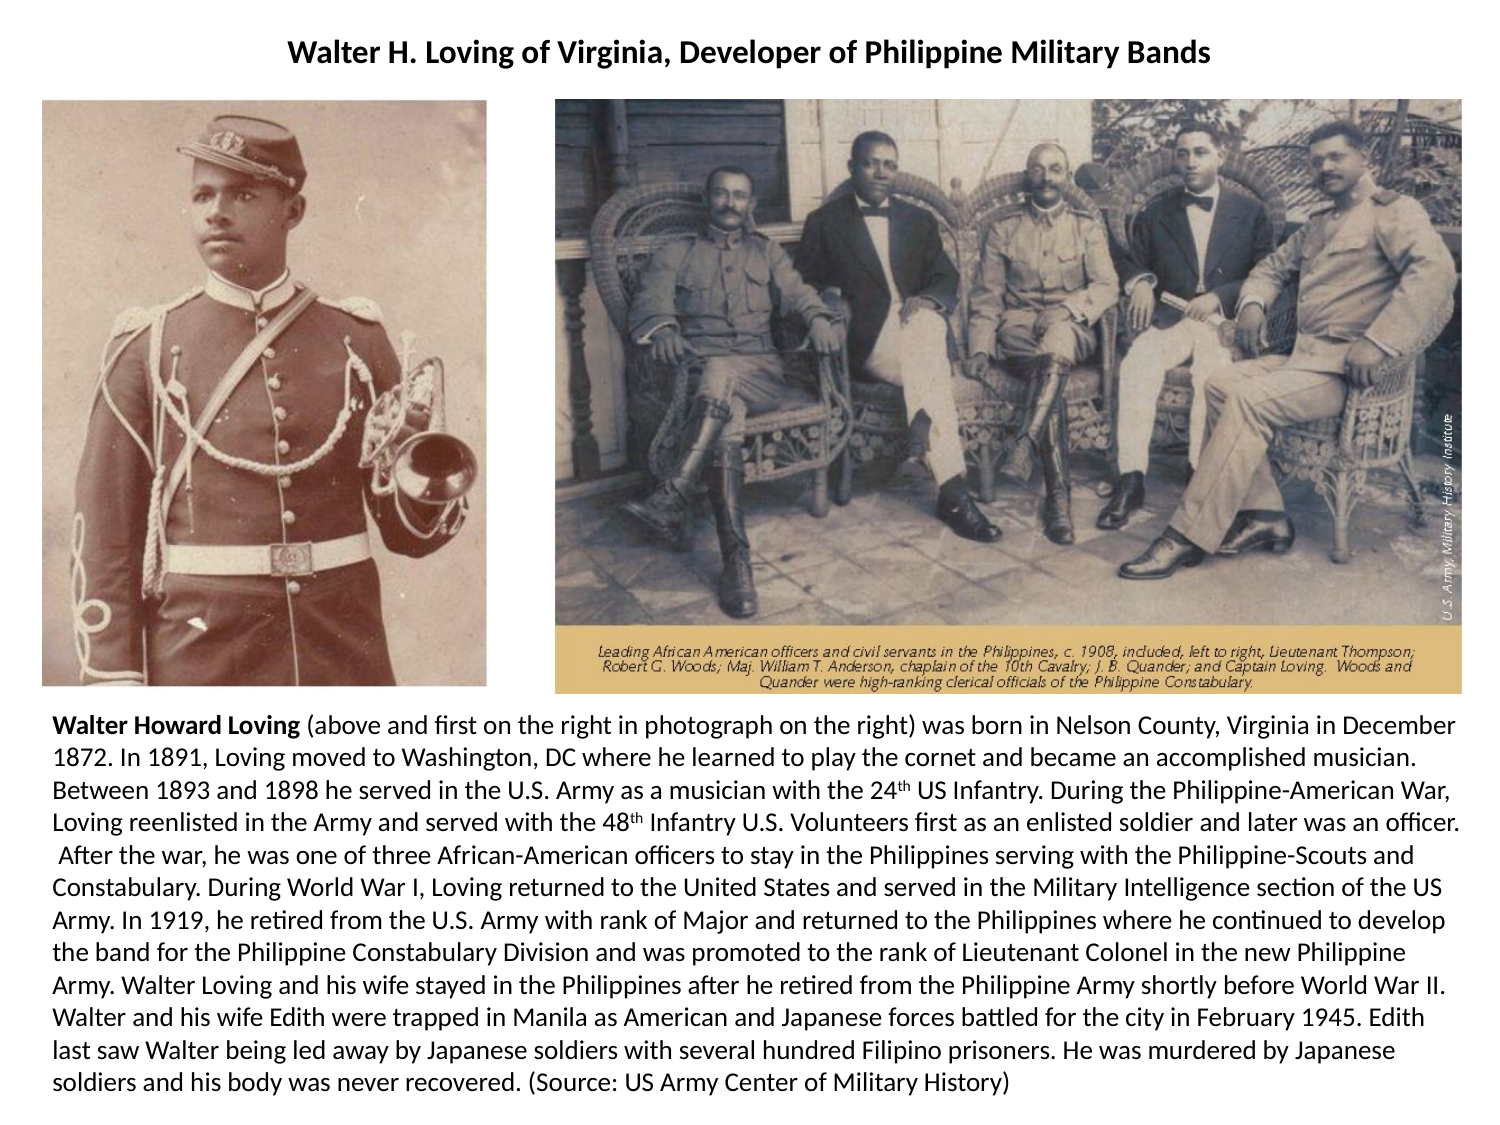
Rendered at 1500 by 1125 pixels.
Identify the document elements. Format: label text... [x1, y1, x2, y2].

title Walter H. Loving of Virginia, Developer of Philippine Military Bands [75, 0, 1425, 100]
text_box Walter Howard Loving (above and first on the right in photograph on the right) was born in Nelson County, Virginia in December 1872. In 1891, Loving moved to Washington, DC where he learned to play the cornet and became an accomplished musician. Between 1893 and 1898 he served in the U.S. Army as a musician with the 24th US Infantry. During the Philippine-American War, Loving reenlisted in the Army and served with the 48th Infantry U.S. Volunteers first as an enlisted soldier and later was an officer. After the war, he was one of three African-American officers to stay in the Philippines serving with the Philippine-Scouts and Constabulary. During World War I, Loving returned to the United States and served in the Military Intelligence section of the US Army. In 1919, he retired from the U.S. Army with rank of Major and returned to the Philippines where he continued to develop the band for the Philippine Constabulary Division and was promoted to the rank of Lieutenant Colonel in the new Philippine Army. Walter Loving and his wife stayed in the Philippines after he retired from the Philippine Army shortly before World War II. Walter and his wife Edith were trapped in Manila as American and Japanese forces battled for the city in February 1945. Edith last saw Walter being led away by Japanese soldiers with several hundred Filipino prisoners. He was murdered by Japanese soldiers and his body was never recovered. (Source: US Army Center of Military History) [37, 699, 1475, 1105]
picture [554, 99, 1463, 695]
picture [41, 99, 488, 690]
